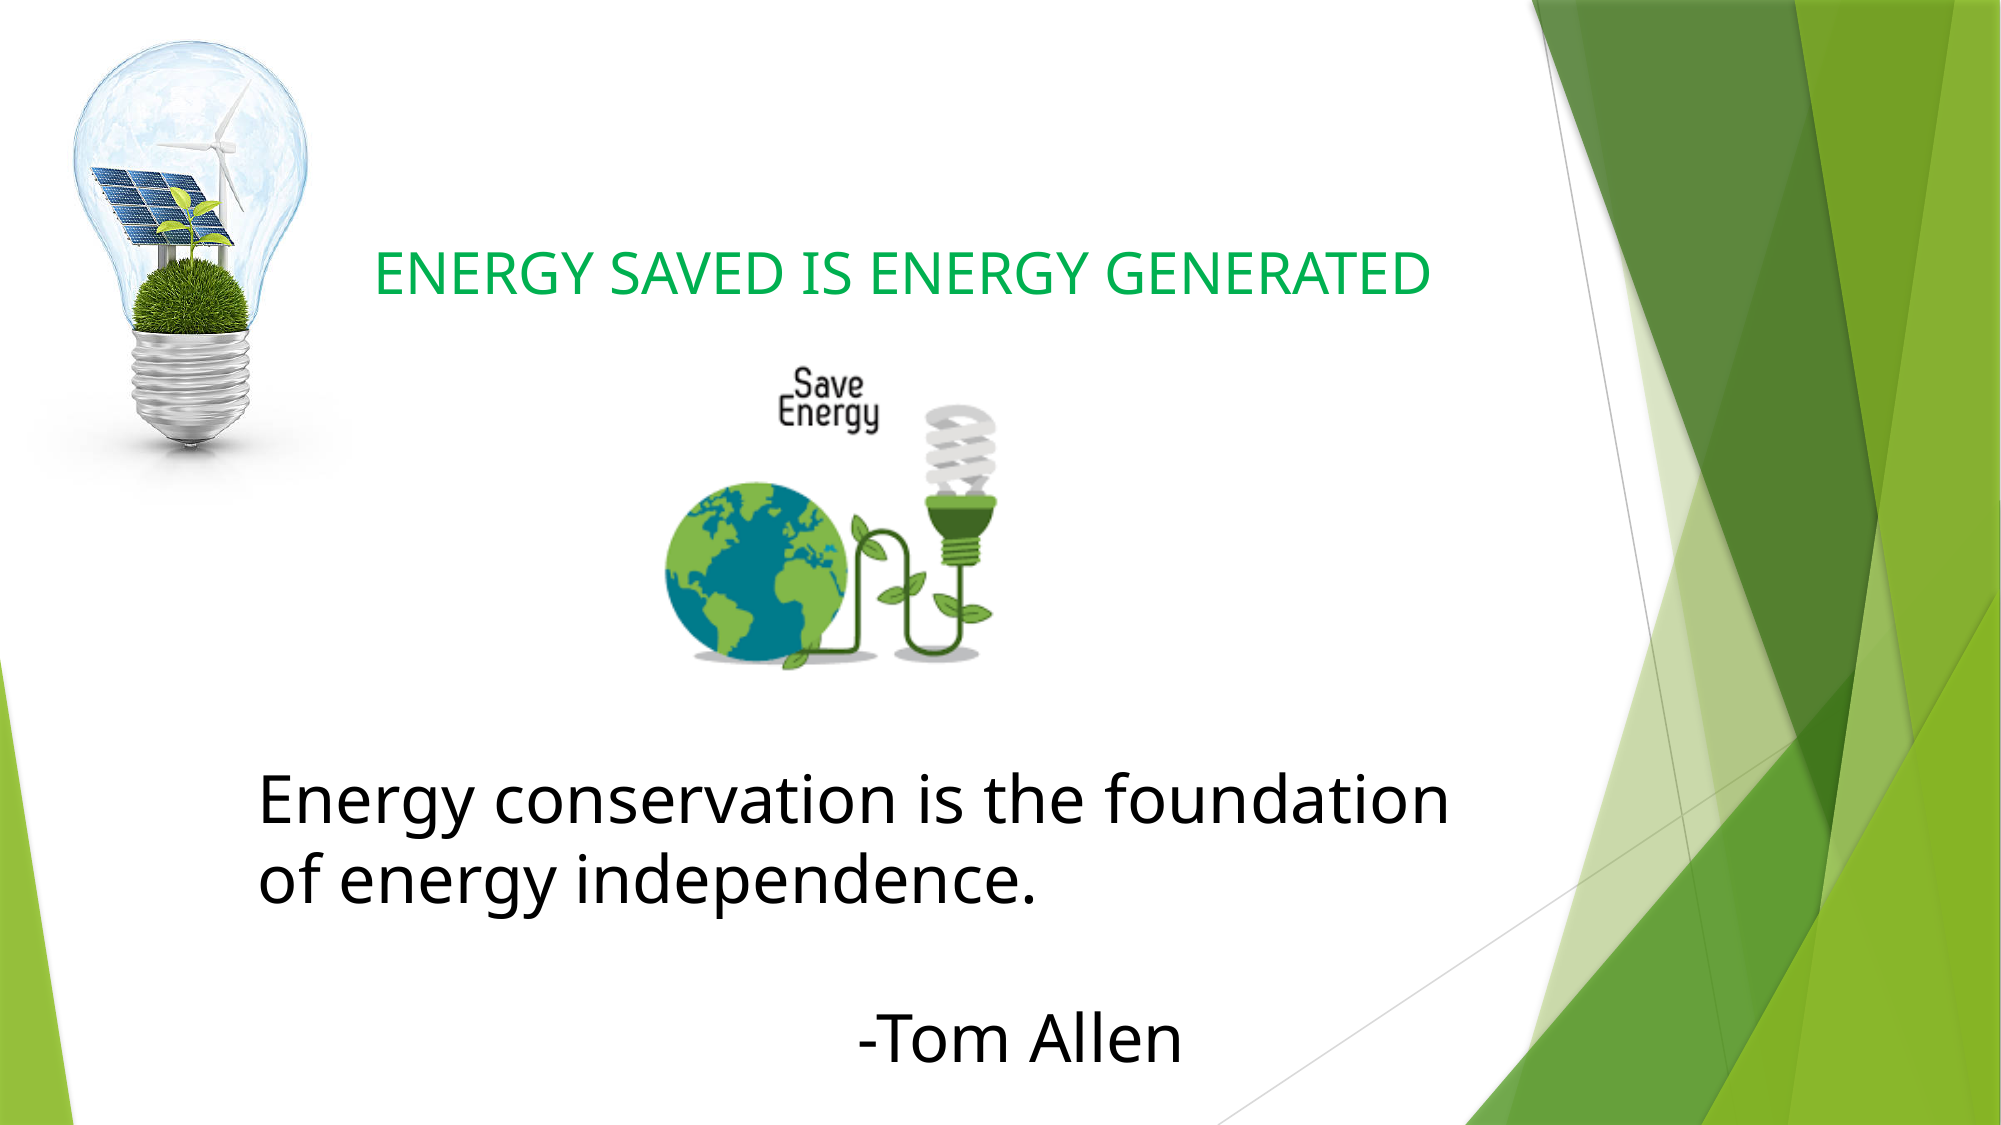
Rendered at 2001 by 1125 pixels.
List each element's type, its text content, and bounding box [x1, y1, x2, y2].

picture [629, 314, 1033, 707]
picture [0, 0, 382, 509]
text_box ENERGY SAVED IS ENERGY GENERATED [386, 229, 1468, 314]
text_box Energy conservation is the foundation of energy independence. -Tom Allen [243, 699, 1468, 1084]
